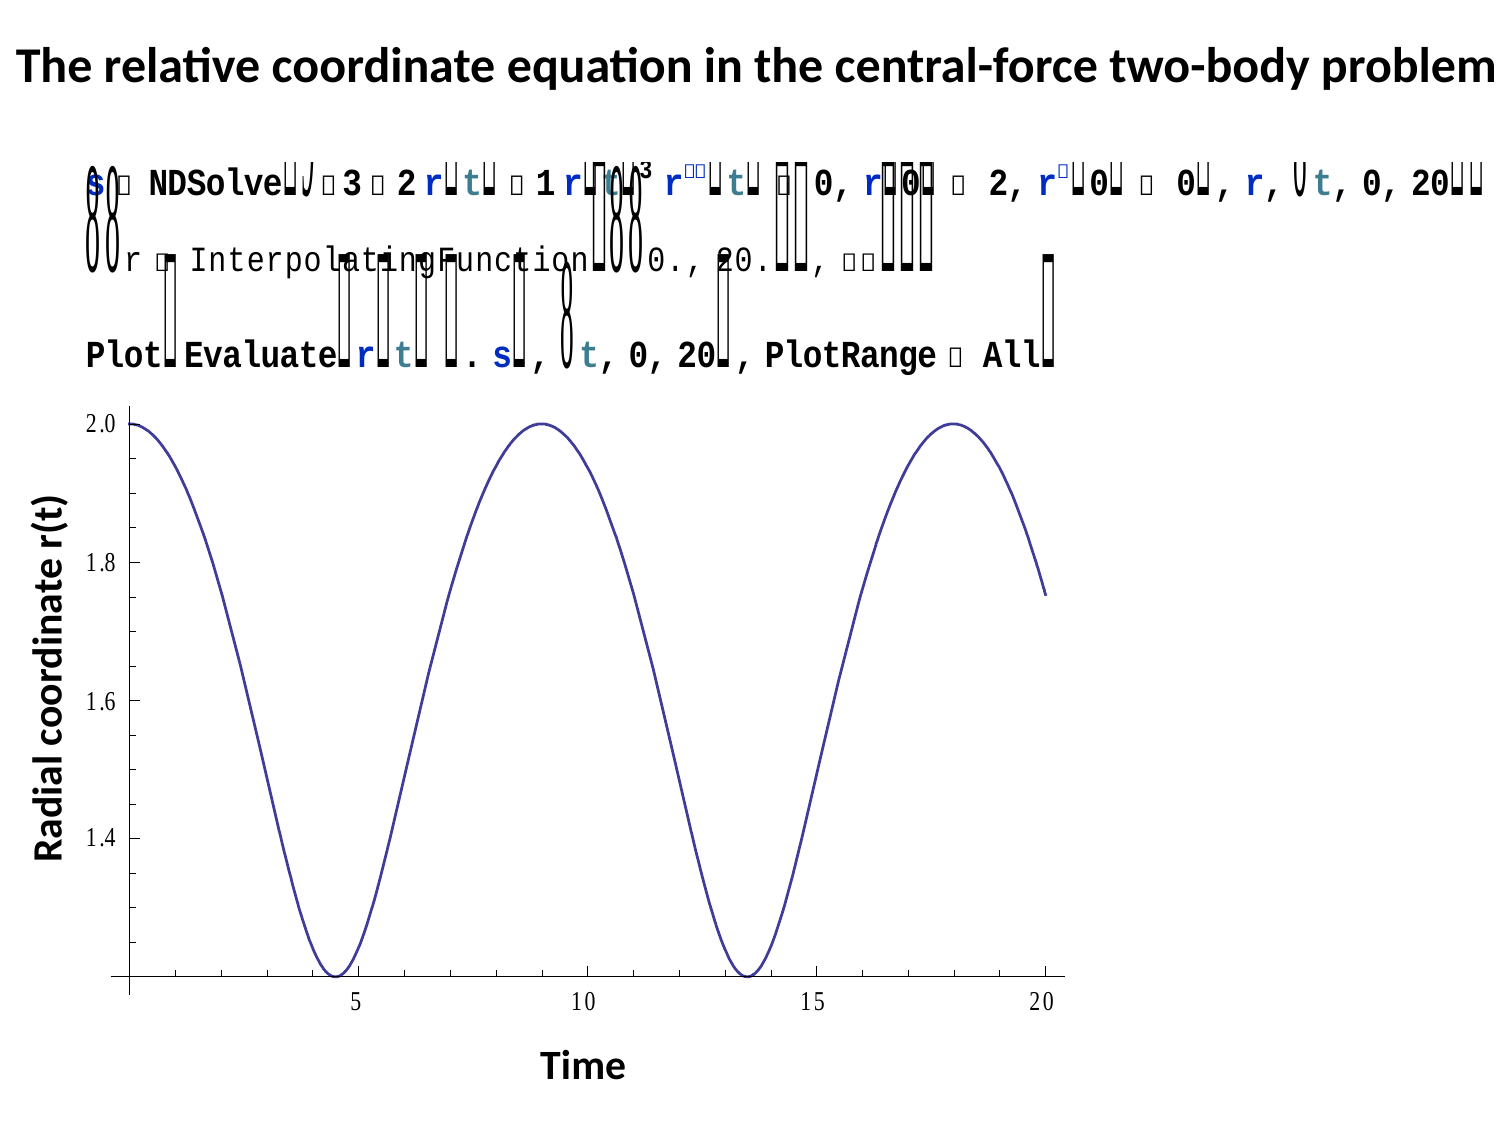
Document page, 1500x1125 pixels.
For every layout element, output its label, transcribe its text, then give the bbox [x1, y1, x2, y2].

picture [85, 162, 1488, 1022]
text_box Time [525, 1031, 642, 1095]
text_box The relative coordinate equation in the central-force two-body problem [1, 24, 1500, 100]
text_box Radial coordinate r(t) [12, 479, 78, 878]
